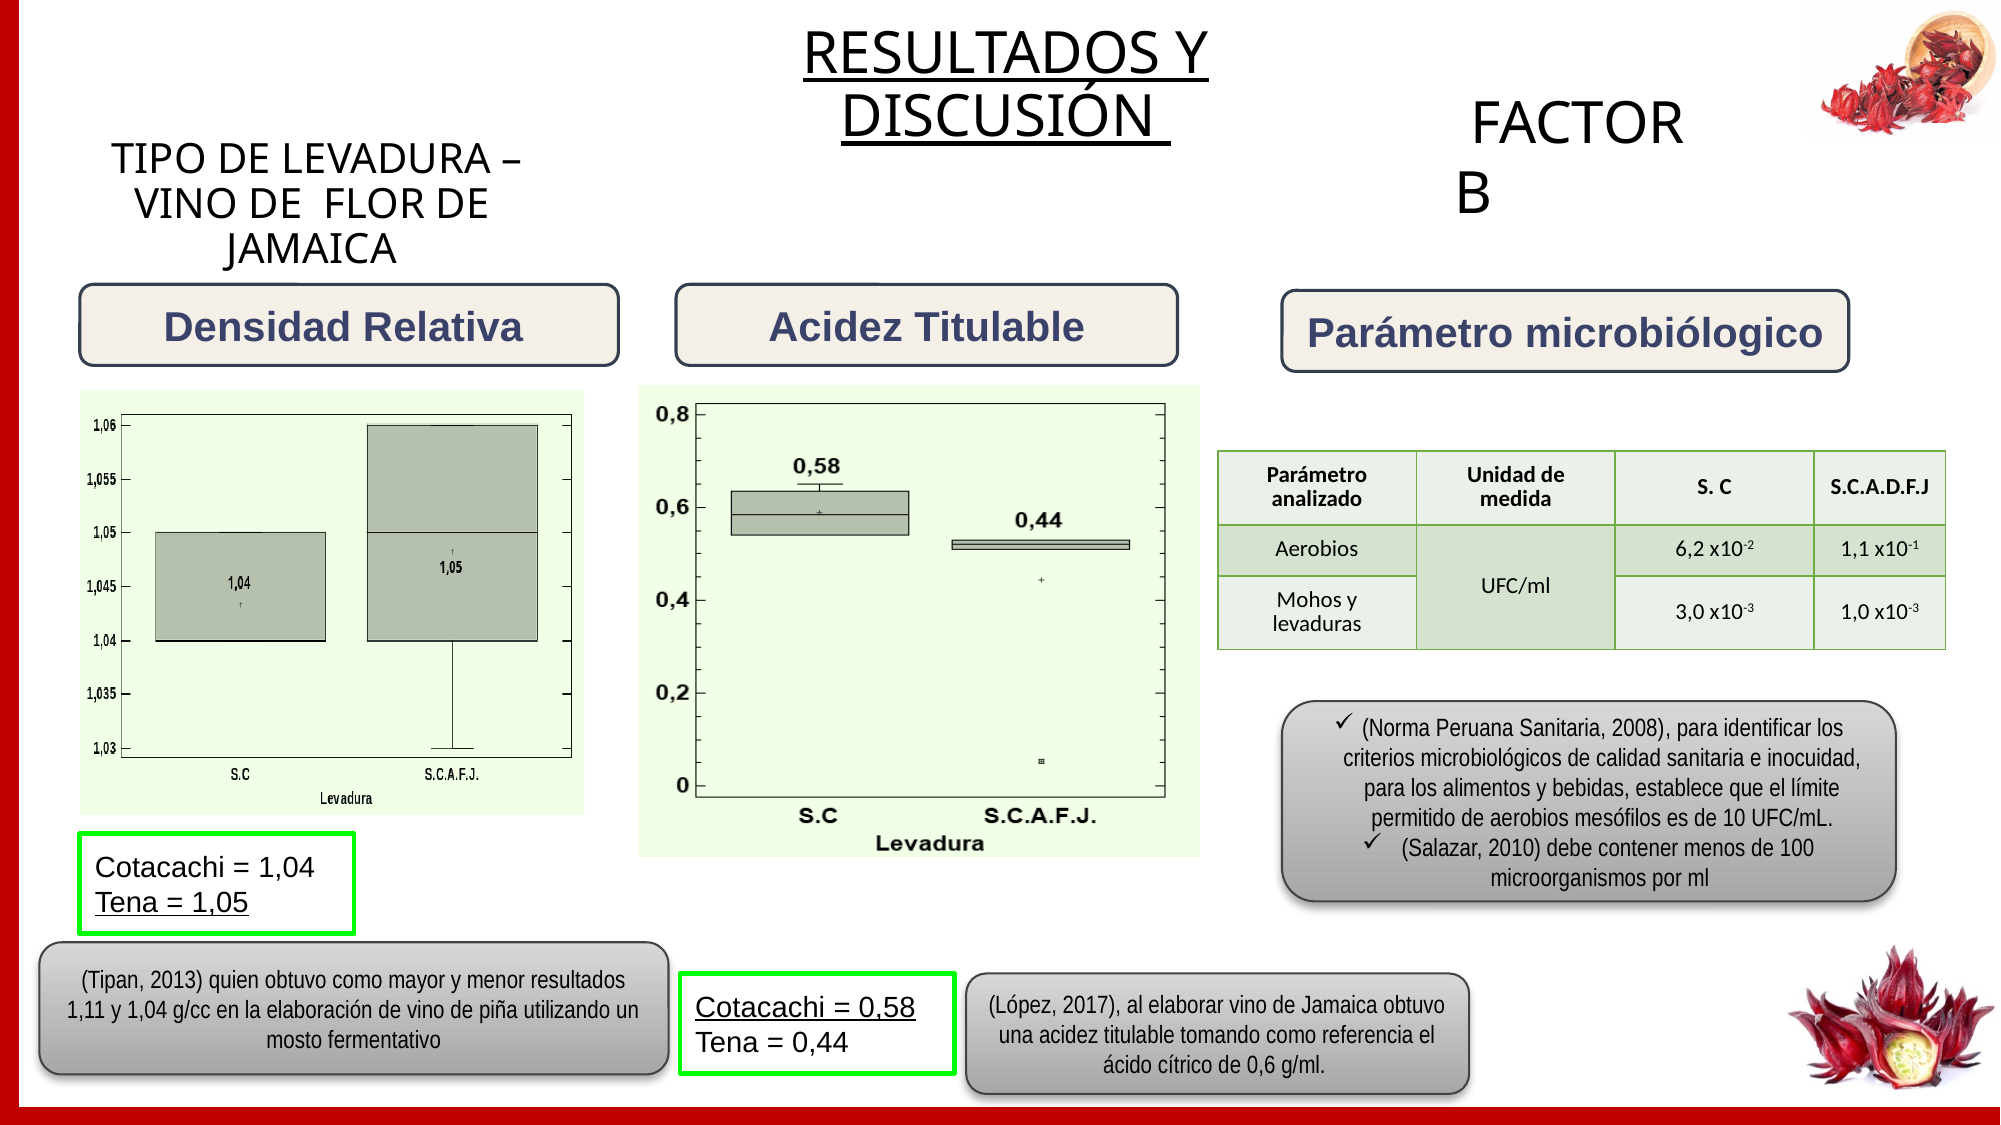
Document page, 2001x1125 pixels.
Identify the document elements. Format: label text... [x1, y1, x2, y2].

text_box Acidez Titulable [676, 284, 1178, 366]
table_header S.C.A.D.F.J [1815, 452, 1945, 524]
table_cell 6,2 x10-2 [1616, 526, 1813, 575]
text_box (Tipan, 2013) quien obtuvo como mayor y menor resultados 1,11 y 1,04 g/cc en la elaboración de vino de piña utilizando un mosto fermentativo [39, 942, 669, 1075]
text_box [13, 1107, 2000, 1125]
table_cell Mohos y levaduras [1219, 577, 1416, 649]
text_box Cotacachi = 0,58 Tena = 0,44 [680, 973, 955, 1074]
text_box RESULTADOS Y DISCUSIÓN [763, 41, 1249, 132]
table_cell UFC/ml [1417, 526, 1614, 649]
table_header S. C [1616, 452, 1813, 524]
picture [79, 390, 585, 815]
text_box (López, 2017), al elaborar vino de Jamaica obtuvo una acidez titulable tomando como referencia el ácido cítrico de 0,6 g/ml. [966, 973, 1470, 1094]
text_box TIPO DE LEVADURA – VINO DE FLOR DE JAMAICA [39, 182, 585, 273]
text_box Cotacachi = 1,04 Tena = 1,05 [79, 833, 355, 934]
picture [1805, 4, 2000, 139]
text_box (Norma Peruana Sanitaria, 2008), para identificar los criterios microbiológicos de calidad sanitaria e inocuidad, para los alimentos y bebidas, establece que el límite permitido de aerobios mesófilos es de 10 UFC/mL. (Salazar, 2010) debe contener menos de 100 microorganismos por ml [1281, 701, 1896, 902]
text_box Parámetro microbiólogico [1281, 290, 1849, 372]
text_box [0, 0, 19, 1125]
table_cell 1,1 x10-1 [1815, 526, 1945, 575]
picture [638, 385, 1200, 857]
table_cell 1,0 x10-3 [1815, 577, 1945, 649]
text_box FACTOR B [1440, 78, 1720, 233]
table_header Parámetro analizado [1219, 452, 1416, 524]
picture [1784, 942, 2000, 1097]
table_cell 3,0 x10-3 [1616, 577, 1813, 649]
table_cell Aerobios [1219, 526, 1416, 575]
table_header Unidad de medida [1417, 452, 1614, 524]
text_box Densidad Relativa [79, 284, 619, 366]
